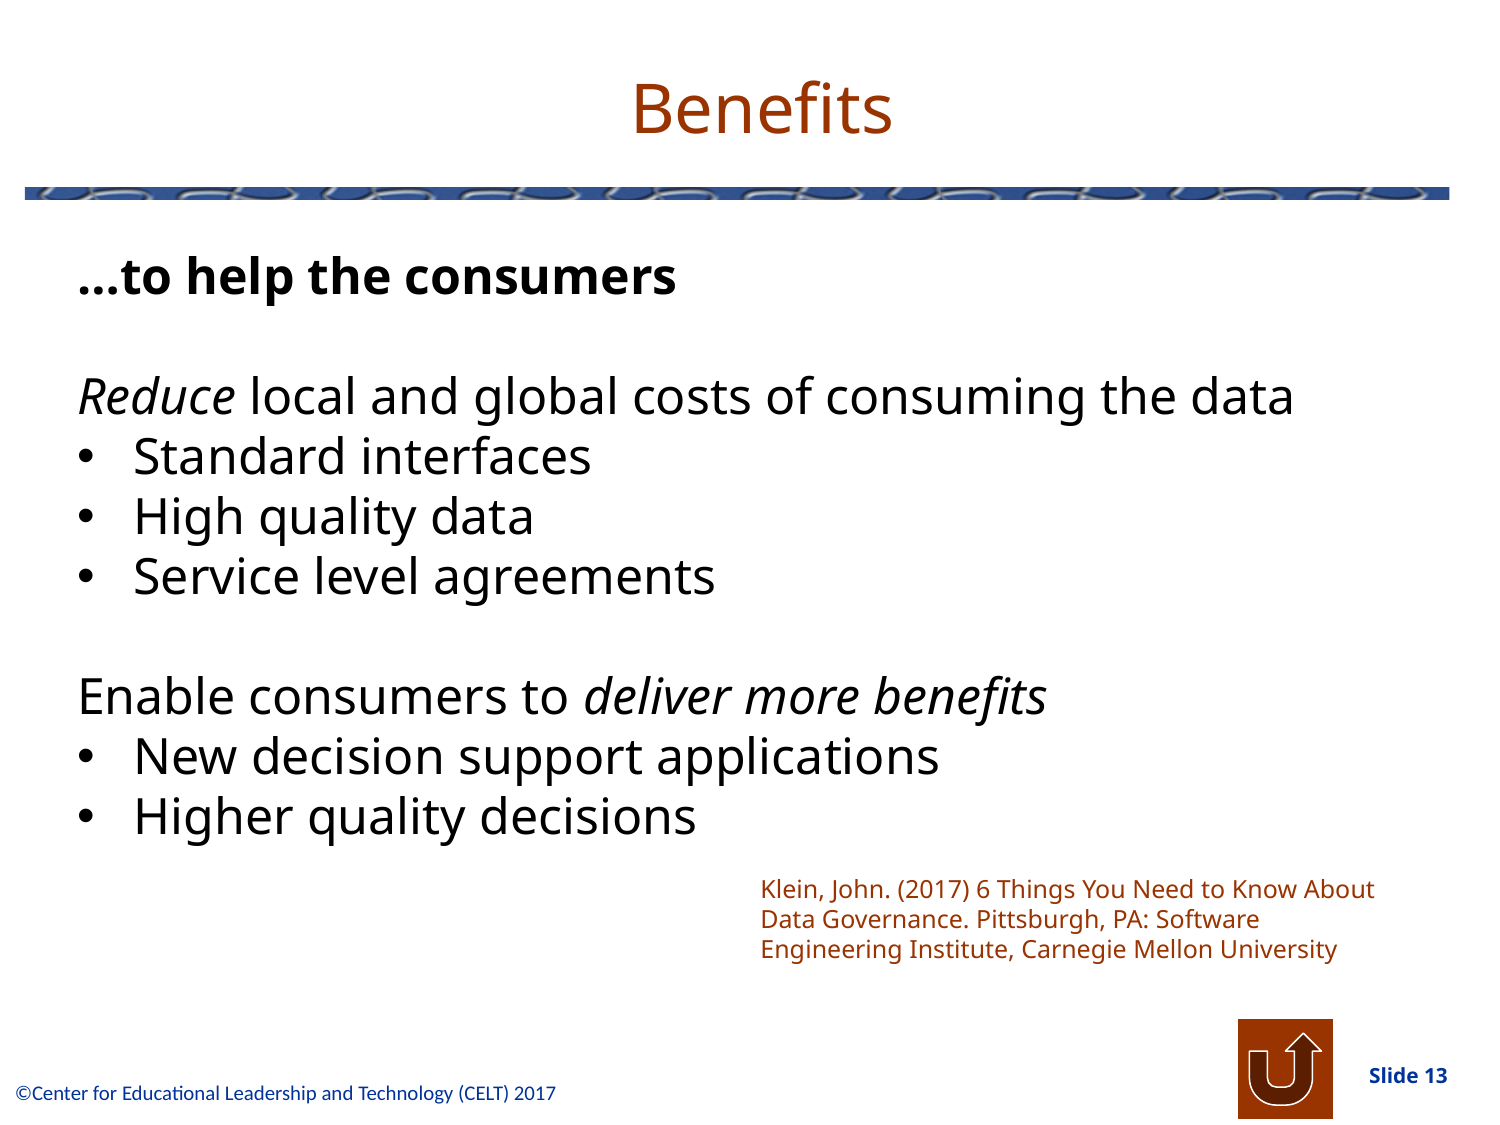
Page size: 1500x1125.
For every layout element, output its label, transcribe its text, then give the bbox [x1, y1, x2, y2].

text_box …to help the consumers Reduce local and global costs of consuming the data Standard interfaces High quality data Service level agreements Enable consumers to deliver more benefits New decision support applications Higher quality decisions [62, 237, 1350, 913]
title Benefits [99, 12, 1426, 201]
picture [1426, 187, 1450, 200]
text_box [1237, 1018, 1334, 1120]
text_box Klein, John. (2017) 6 Things You Need to Know About Data Governance. Pittsburgh, PA: Software Engineering Institute, Carnegie Mellon University [745, 866, 1421, 971]
picture [24, 187, 99, 200]
